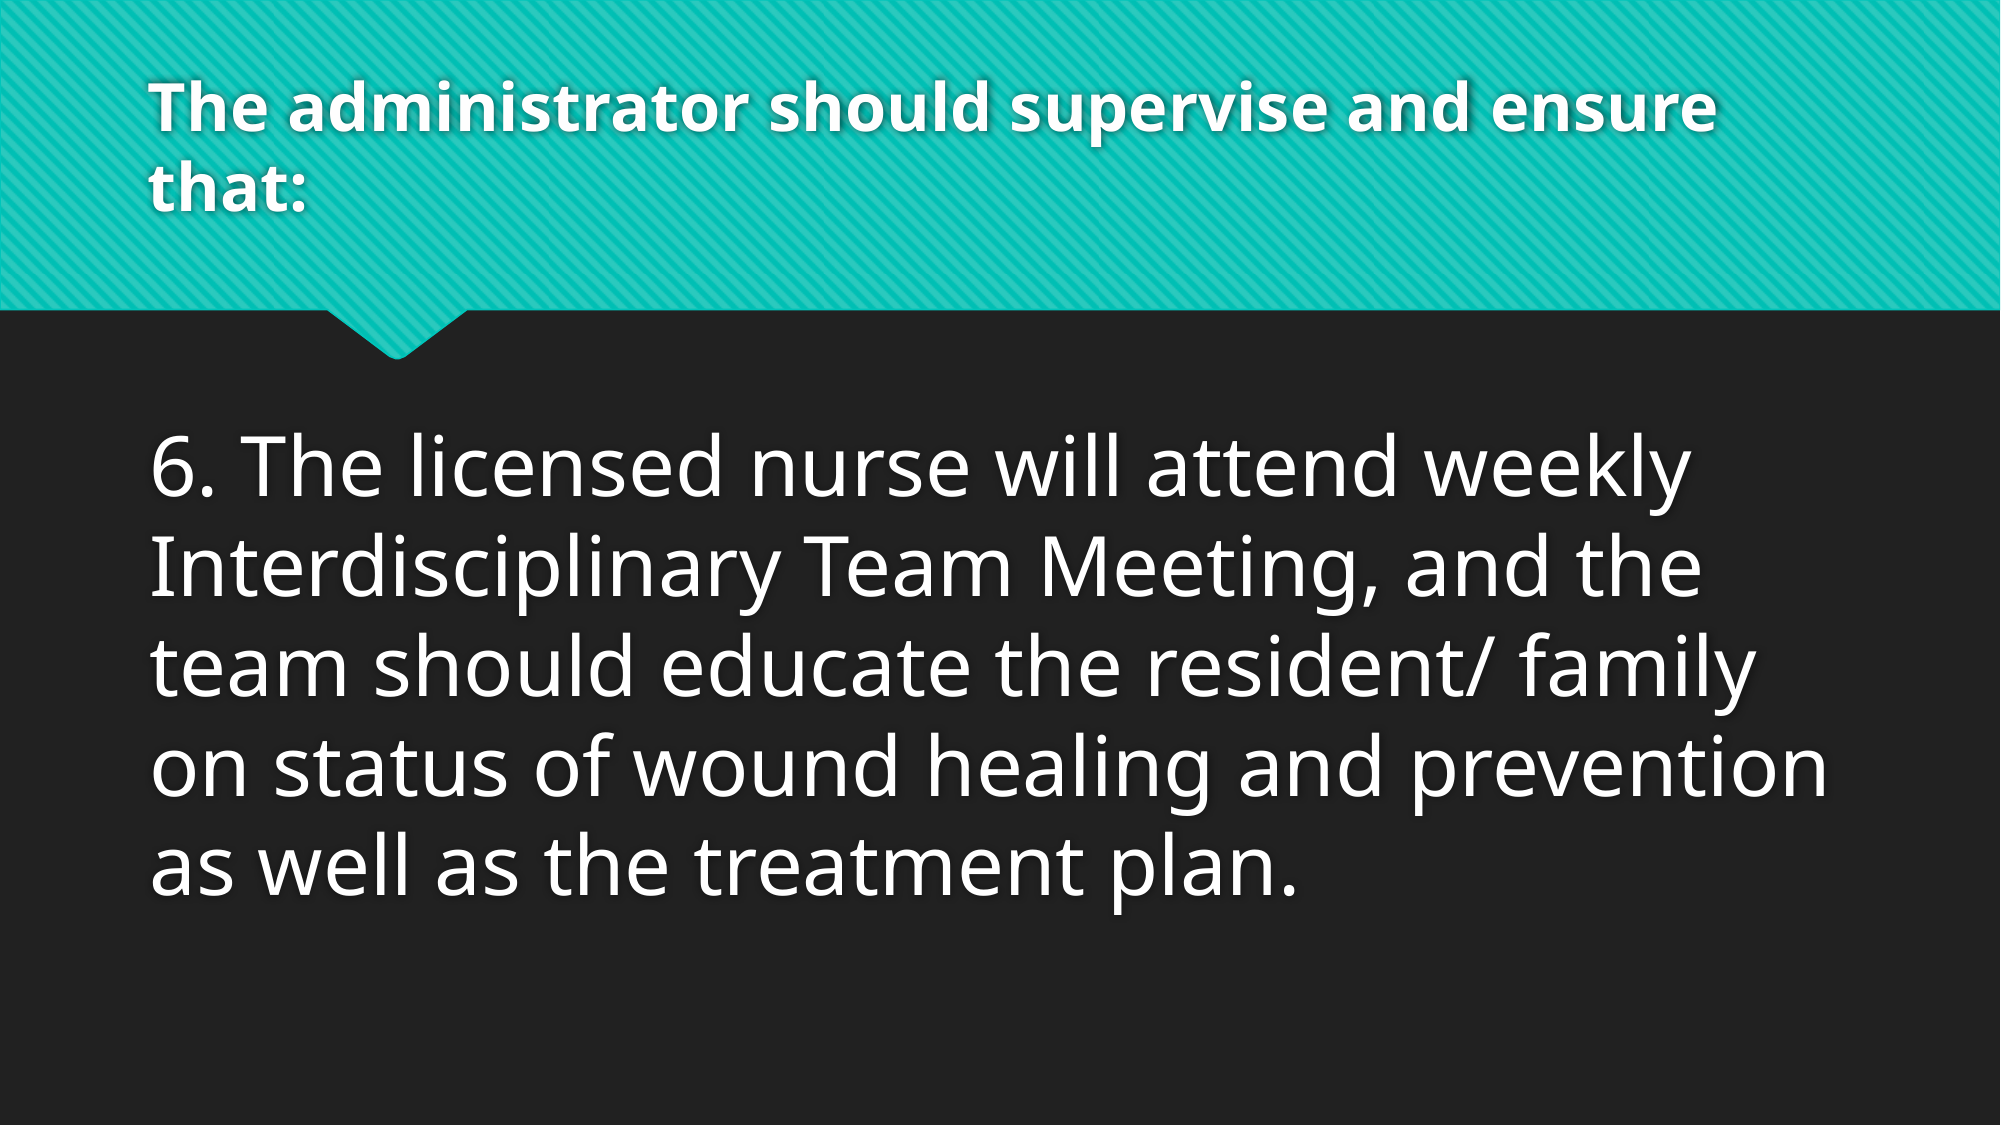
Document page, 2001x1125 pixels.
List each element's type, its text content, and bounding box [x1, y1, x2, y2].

list 6. The licensed nurse will attend weekly Interdisciplinary Team Meeting, and the team should educate the resident/ family on status of wound healing and prevention as well as the treatment plan. [134, 364, 1866, 962]
title The administrator should supervise and ensure that: [132, 73, 1868, 233]
